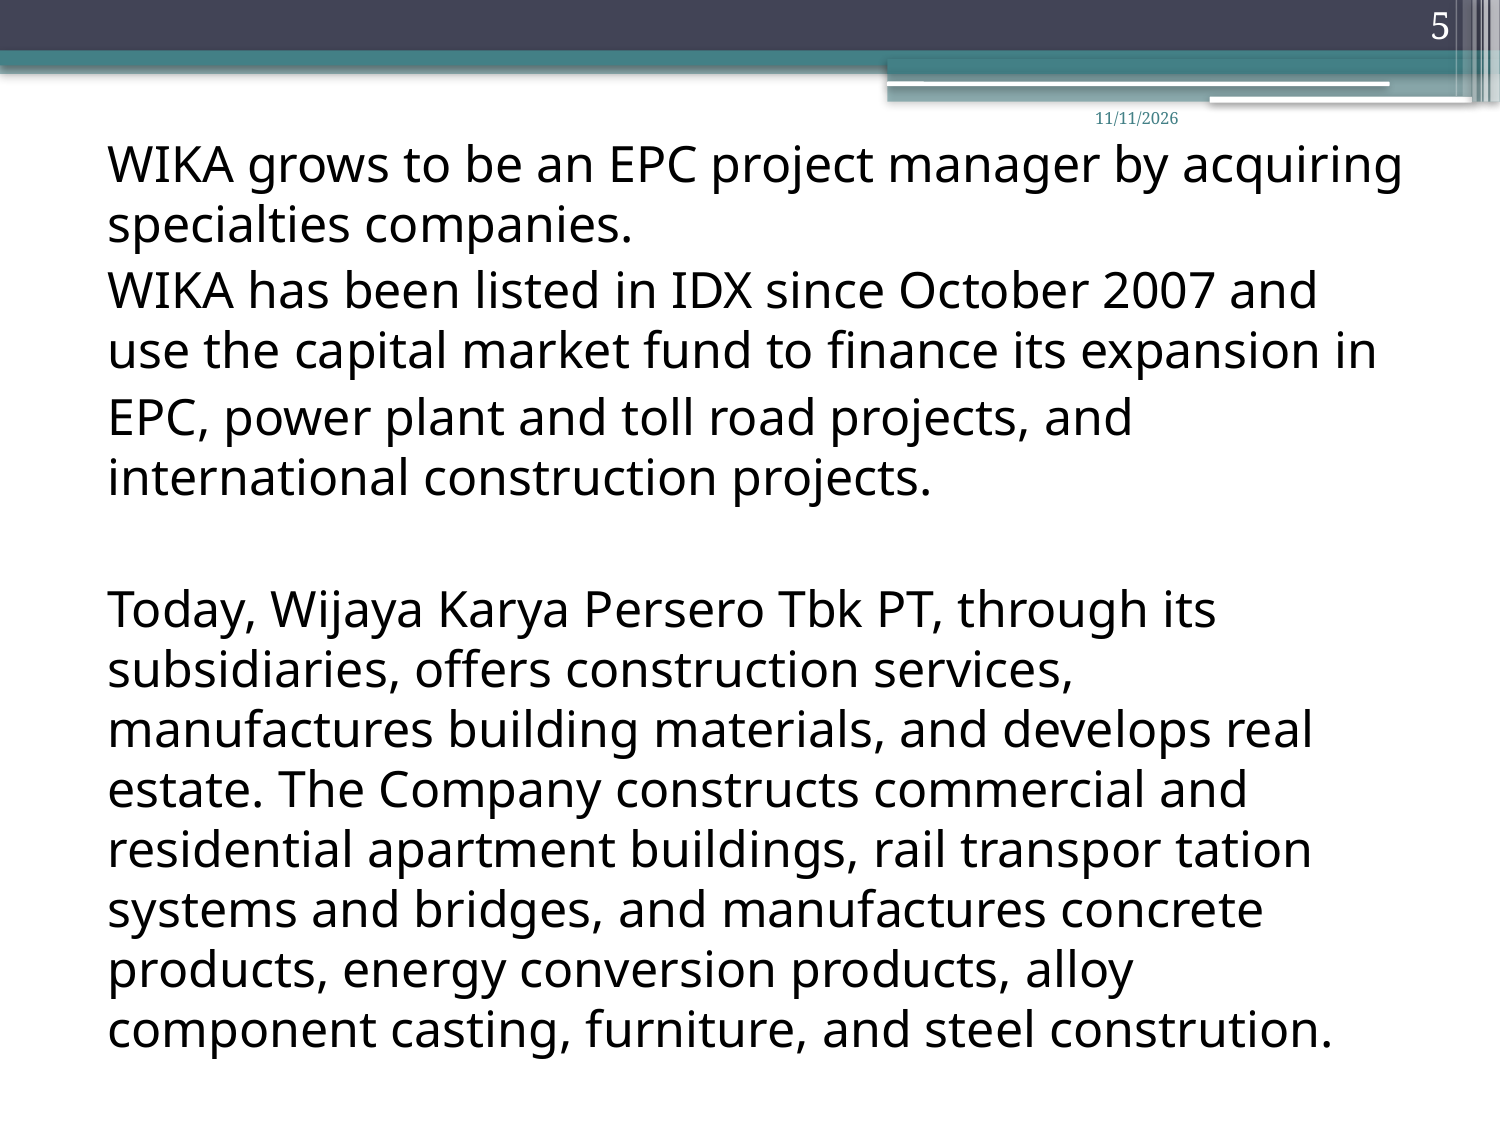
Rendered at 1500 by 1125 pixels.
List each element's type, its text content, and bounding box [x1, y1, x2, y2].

text_box WIKA grows to be an EPC project manager by acquiring specialties companies. WIKA has been listed in IDX since October 2007 and use the capital market fund to finance its expansion in EPC, power plant and toll road projects, and international construction projects. Today, Wijaya Karya Persero Tbk PT, through its subsidiaries, offers construction services, manufactures building materials, and develops real estate. The Company constructs commercial and residential apartment buildings, rail transpor tation systems and bridges, and manufactures concrete products, energy conversion products, alloy component casting, furniture, and steel constrution. [74, 125, 1425, 1083]
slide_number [1080, 100, 1238, 176]
slide_number 5 [1341, 0, 1466, 61]
